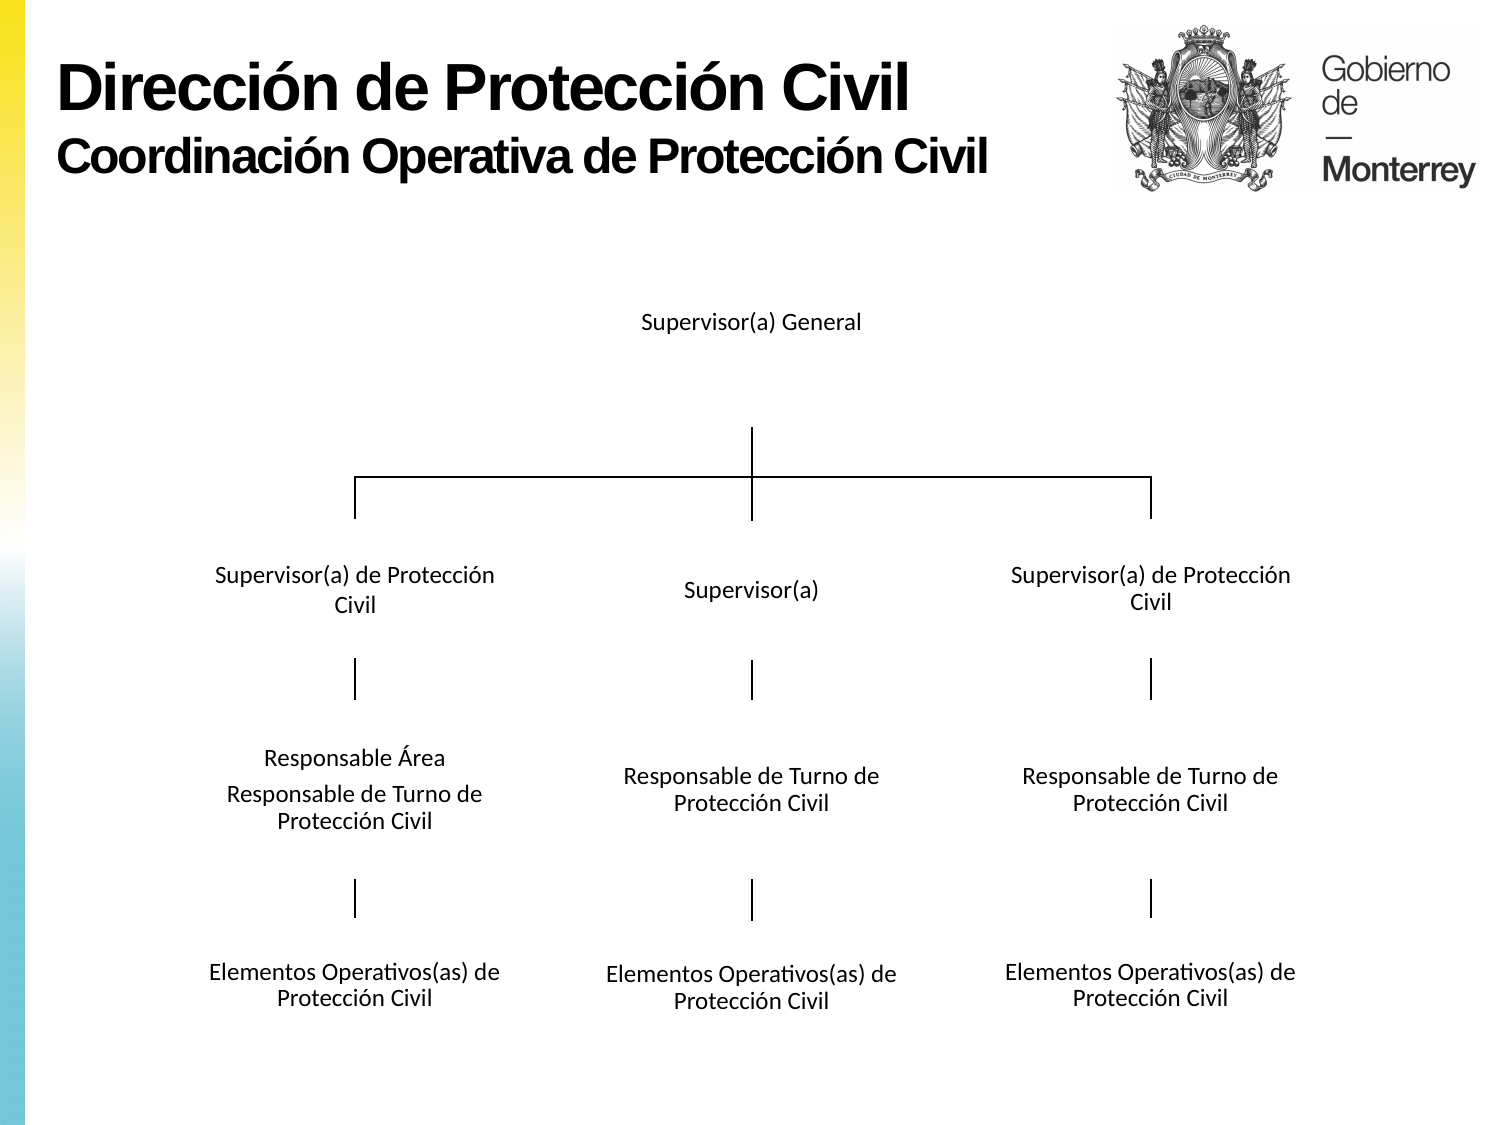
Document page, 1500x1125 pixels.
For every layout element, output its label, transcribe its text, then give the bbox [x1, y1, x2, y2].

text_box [152, 160, 1348, 1109]
picture [0, 0, 25, 1125]
picture [1113, 23, 1480, 194]
text_box Dirección de Protección Civil Coordinación Operativa de Protección Civil [41, 35, 1236, 191]
